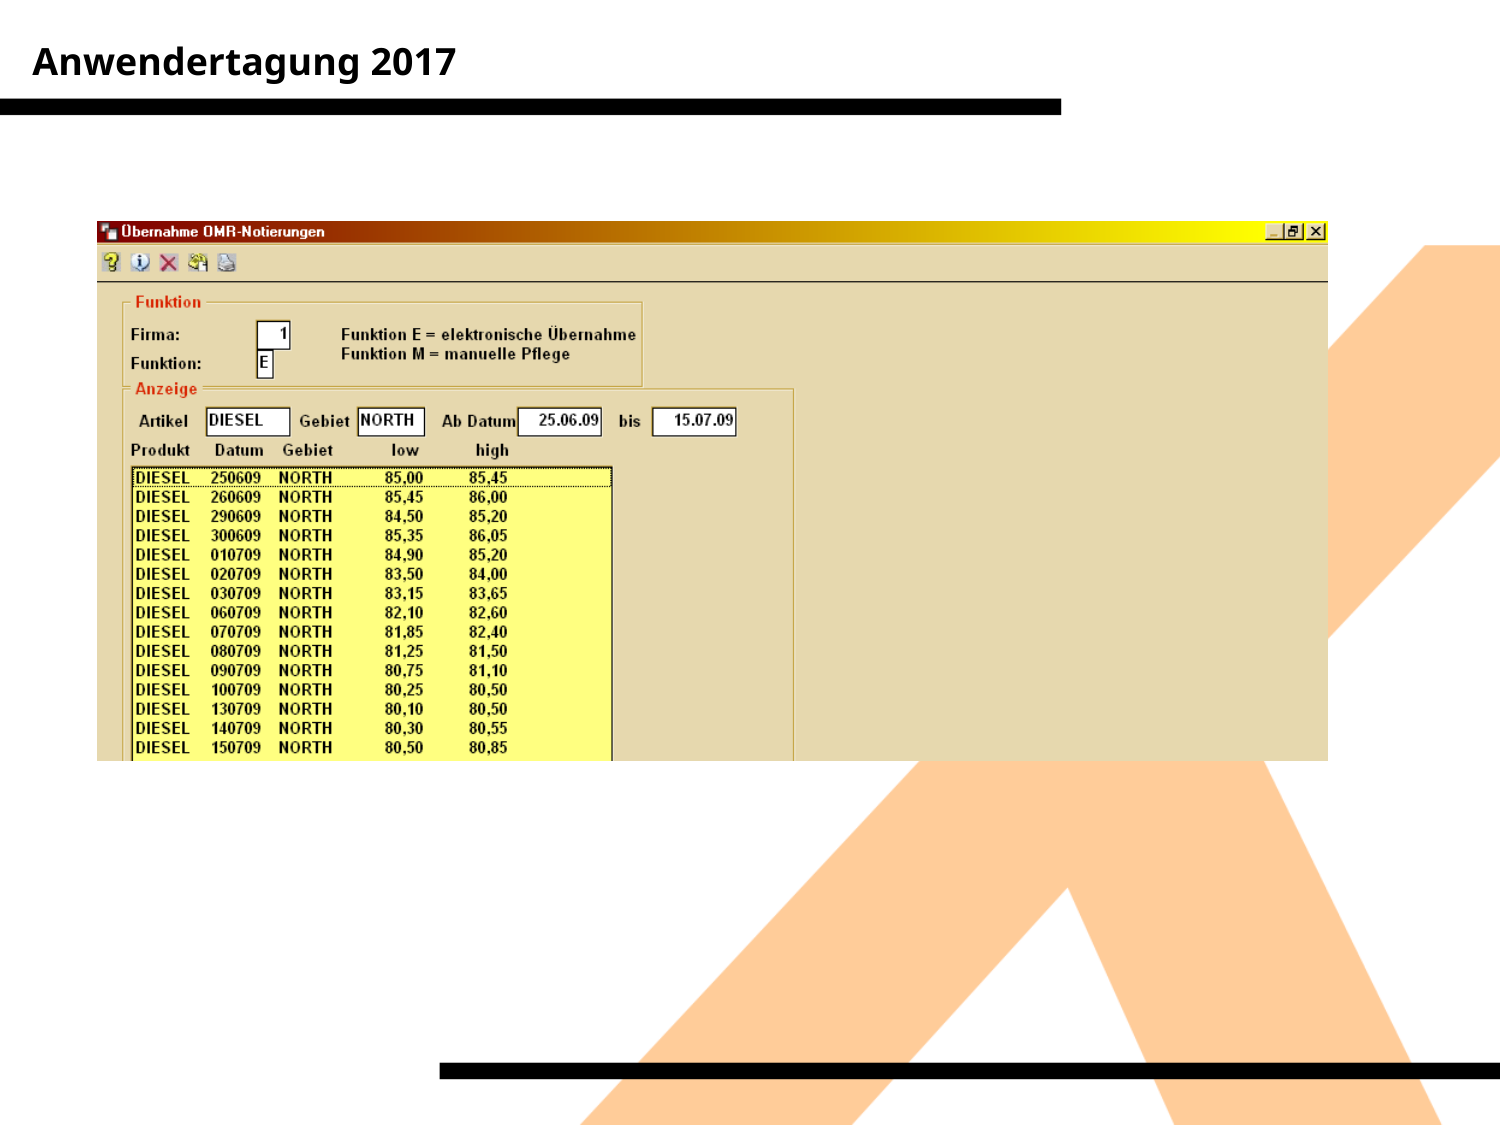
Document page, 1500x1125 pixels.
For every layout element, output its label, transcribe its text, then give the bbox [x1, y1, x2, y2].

text_box Anwendertagung 2017 [17, 30, 1483, 136]
picture [0, 0, 1500, 1125]
